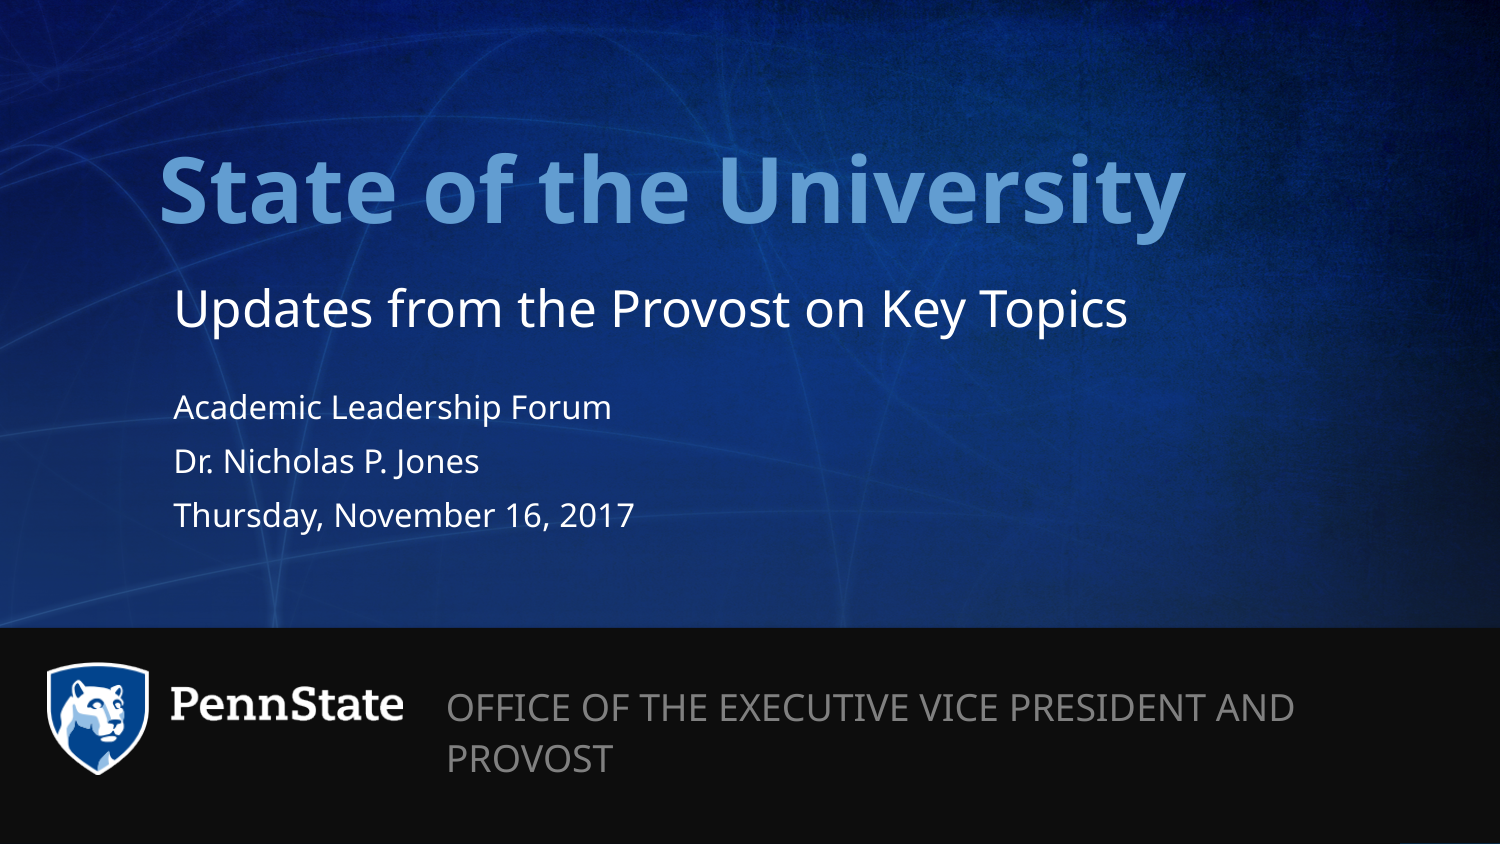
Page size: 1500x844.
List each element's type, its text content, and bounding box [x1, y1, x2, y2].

picture [46, 661, 404, 775]
title State of the University [143, 75, 1463, 304]
picture [0, 0, 1500, 627]
list Office of the Executive Vice president and provost [430, 673, 1408, 793]
subtitle Updates from the Provost on Key Topics Academic Leadership Forum Dr. Nicholas P. Jones Thursday, November 16, 2017 [158, 251, 1500, 595]
